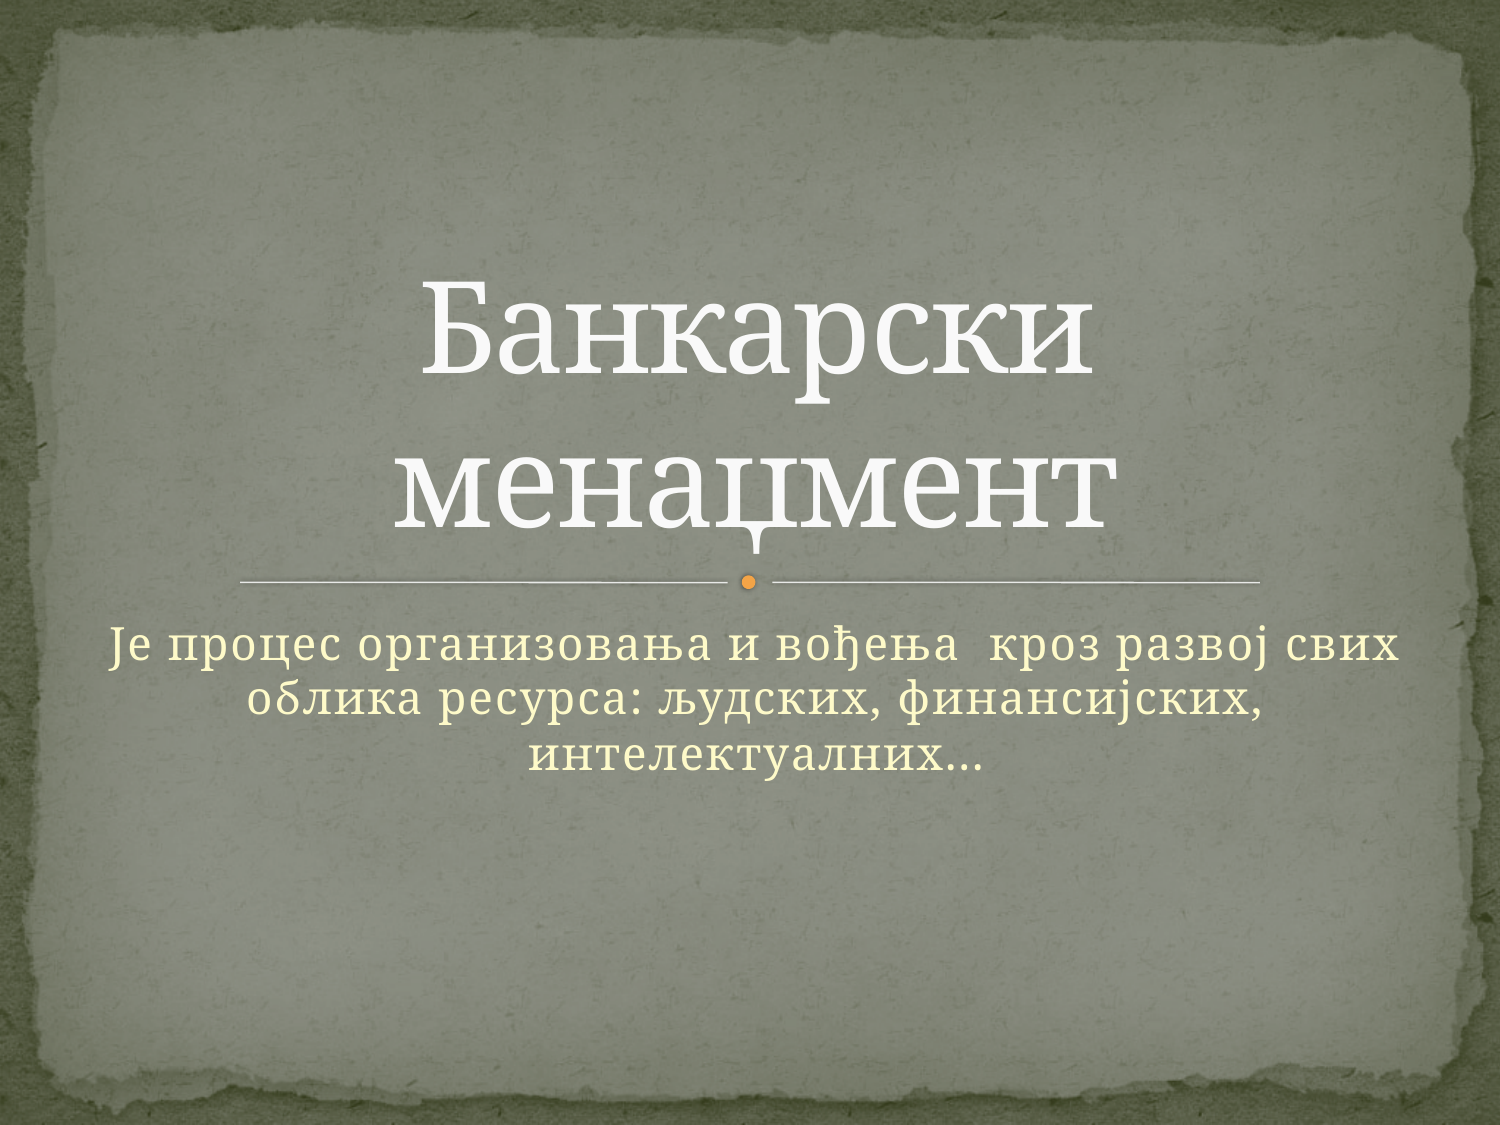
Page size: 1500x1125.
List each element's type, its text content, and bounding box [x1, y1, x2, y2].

title Банкарски менаџмент [74, 235, 1438, 561]
subtitle Је процес организовања и вођења кроз развој свих облика ресурса: људских, финансијских, интелектуалних... [75, 606, 1438, 795]
